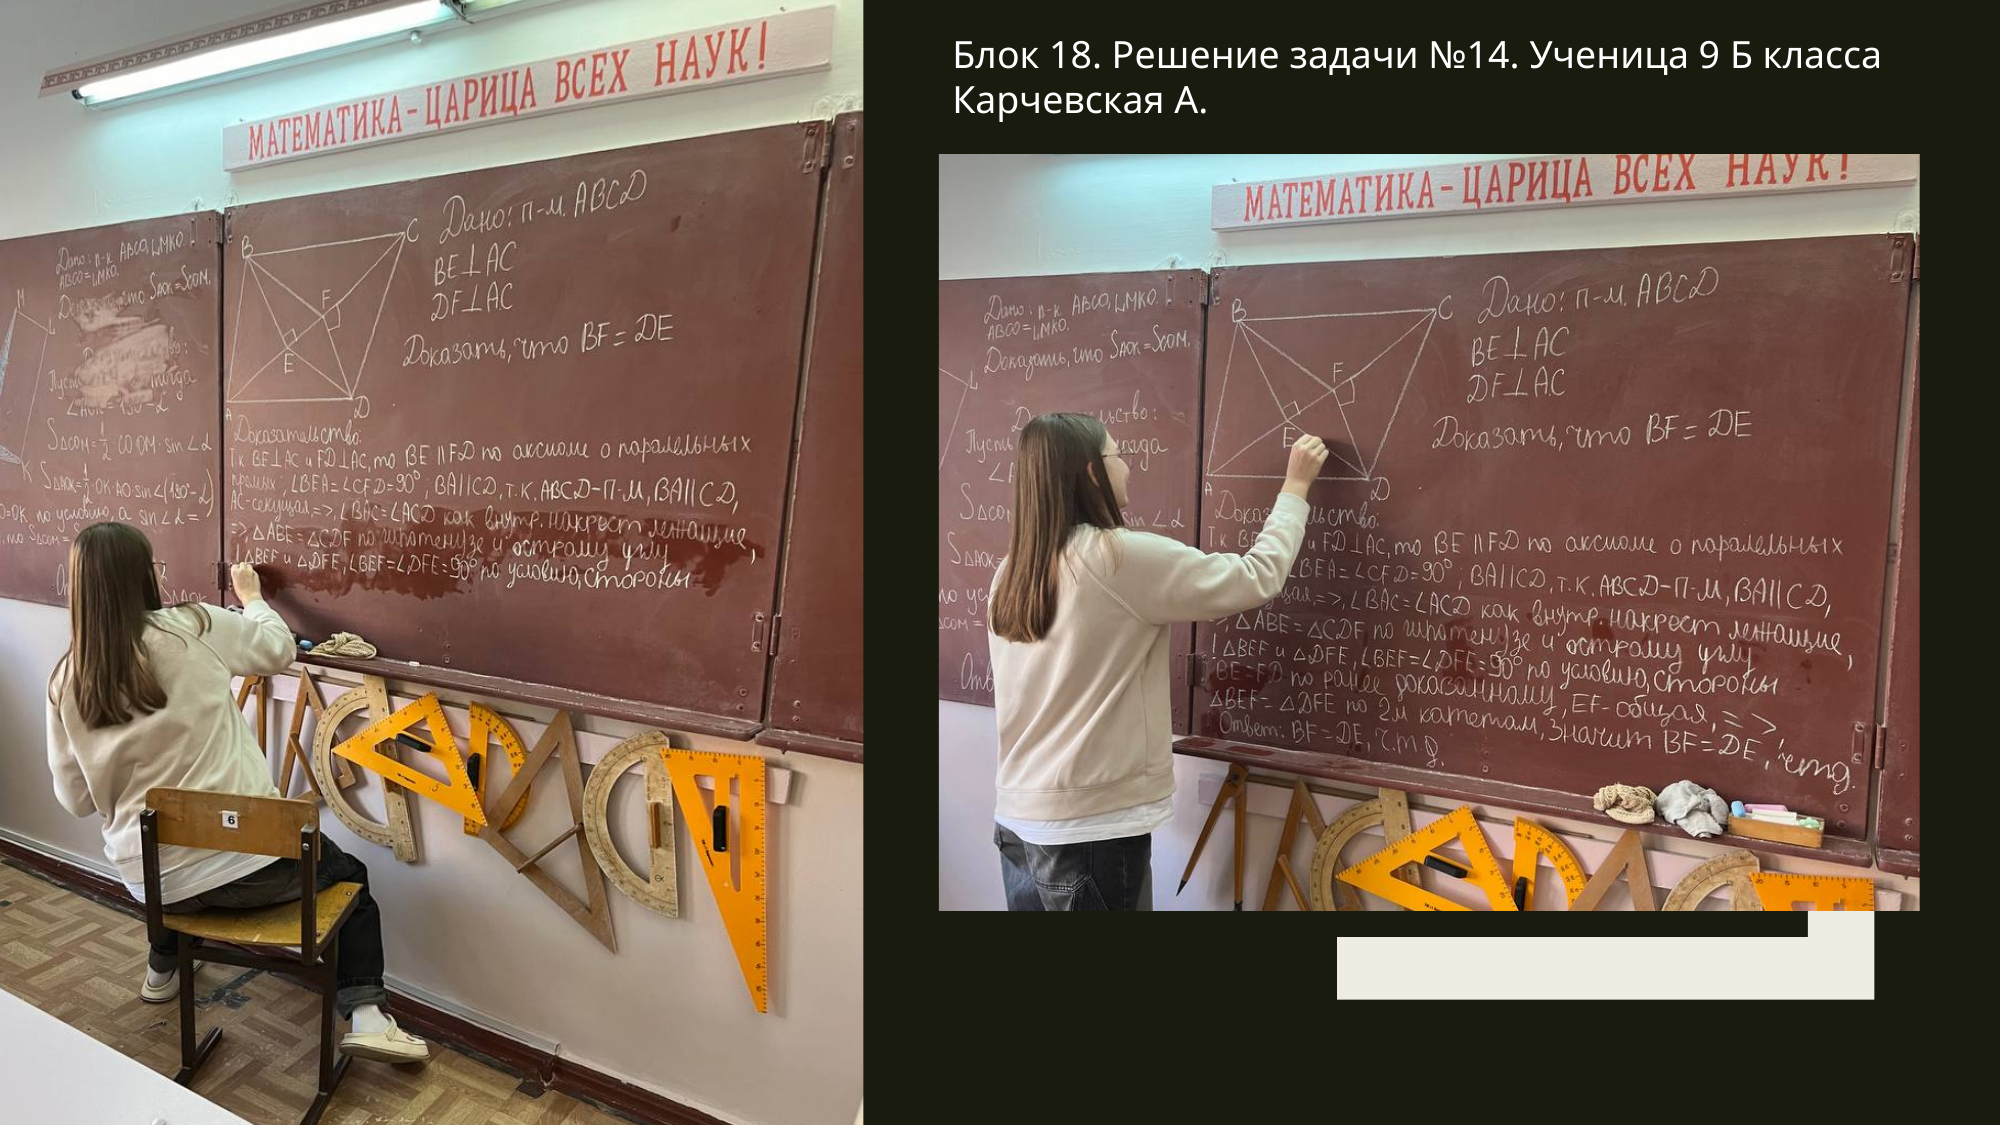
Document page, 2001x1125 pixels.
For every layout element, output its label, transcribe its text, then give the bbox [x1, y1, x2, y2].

picture [938, 153, 1920, 911]
picture [0, 0, 864, 1125]
text_box Блок 18. Решение задачи №14. Ученица 9 Б класса Карчевская А. [937, 23, 1938, 130]
